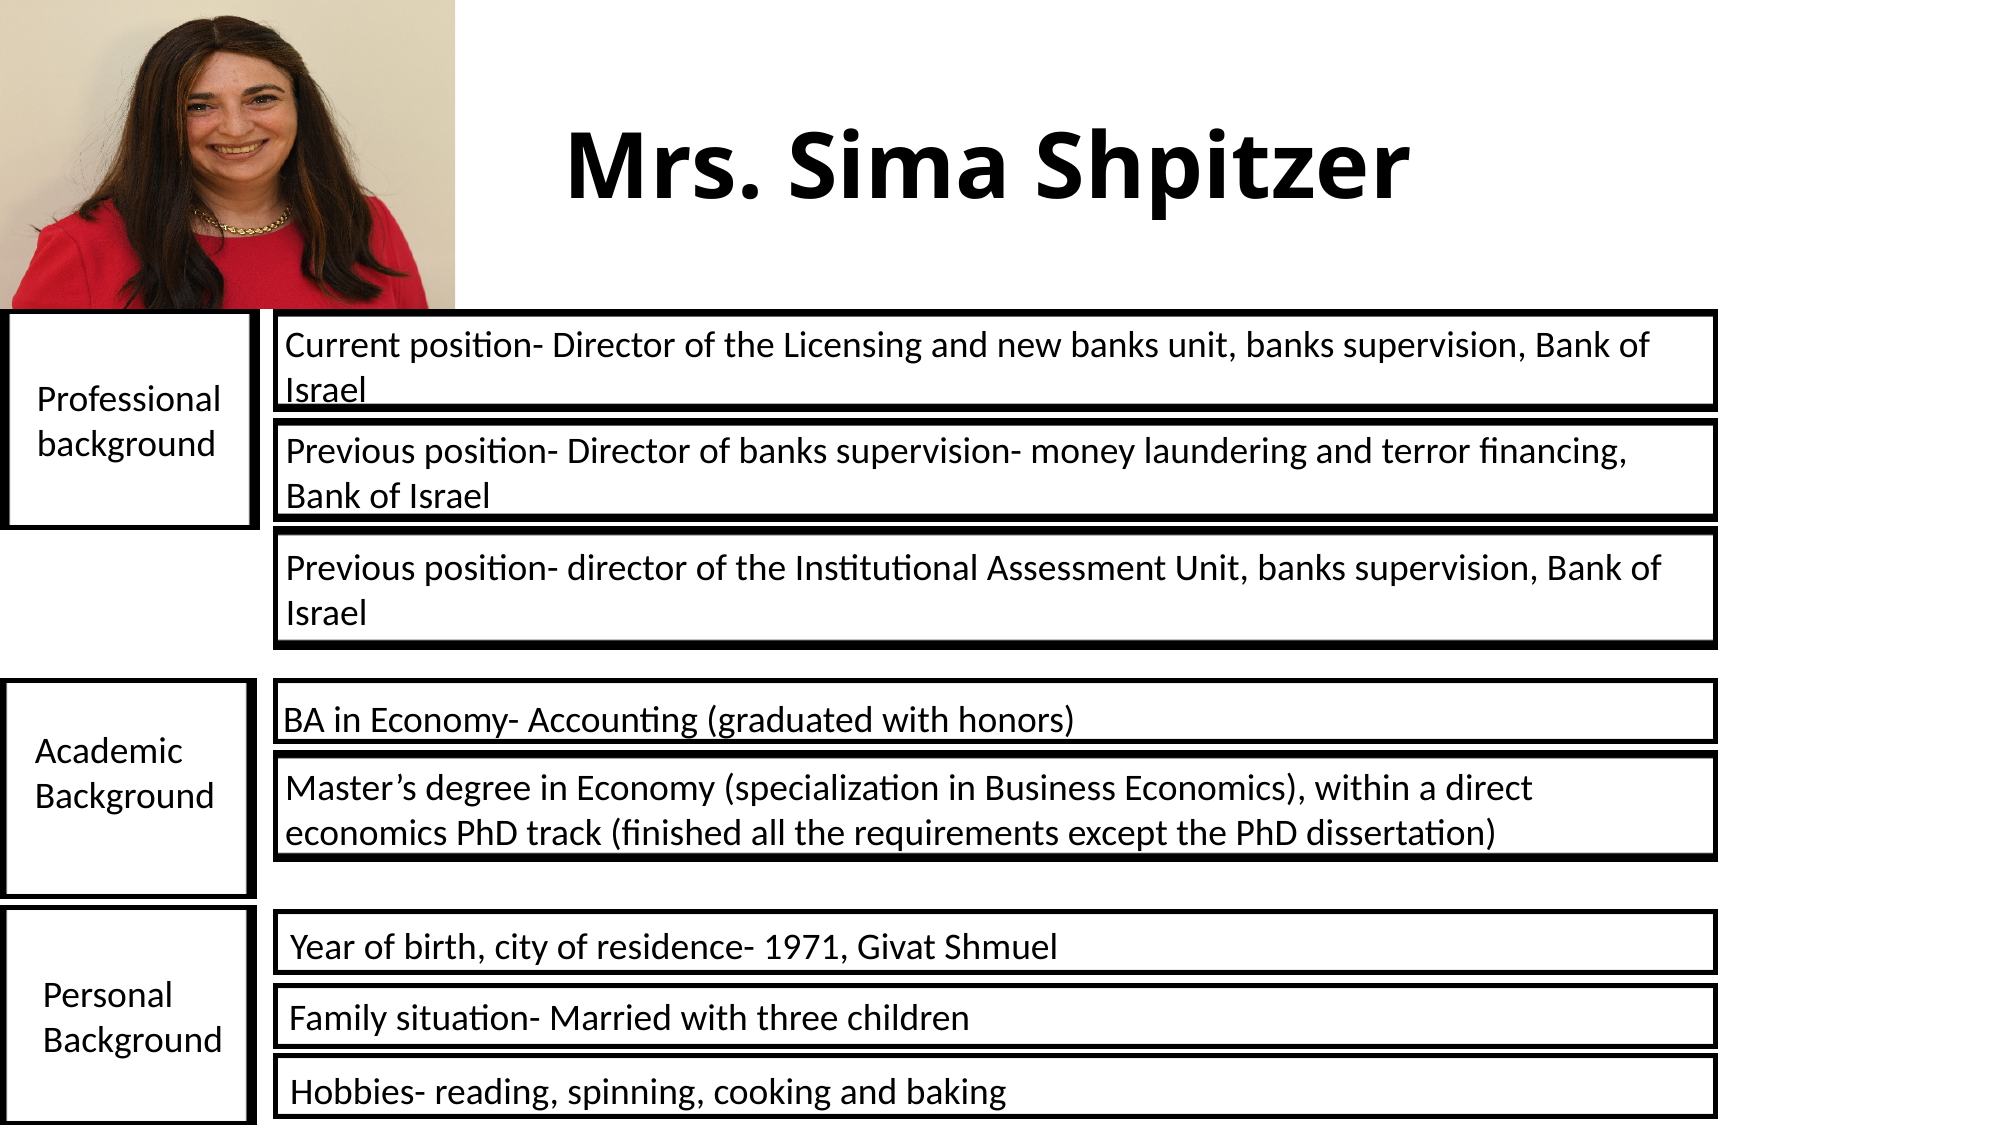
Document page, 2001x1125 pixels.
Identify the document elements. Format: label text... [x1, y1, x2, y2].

text_box BA in Economy- Accounting (graduated with honors) [268, 687, 1092, 792]
picture [273, 1053, 1718, 1119]
picture [273, 526, 1718, 650]
picture [0, 678, 257, 899]
picture [273, 678, 1718, 744]
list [0, 0, 456, 309]
picture [0, 905, 257, 1125]
picture [273, 418, 1718, 522]
picture [273, 750, 1718, 862]
text_box Previous position- director of the Institutional Assessment Unit, banks supervision, Bank of Israel [271, 535, 1716, 686]
picture [273, 309, 1718, 412]
title Mrs. Sima Shpitzer [456, 59, 1863, 278]
picture [273, 909, 1718, 976]
picture [0, 309, 260, 530]
picture [273, 983, 1718, 1049]
text_box Current position- Director of the Licensing and new banks unit, banks supervision, Bank of Israel [270, 312, 1715, 417]
